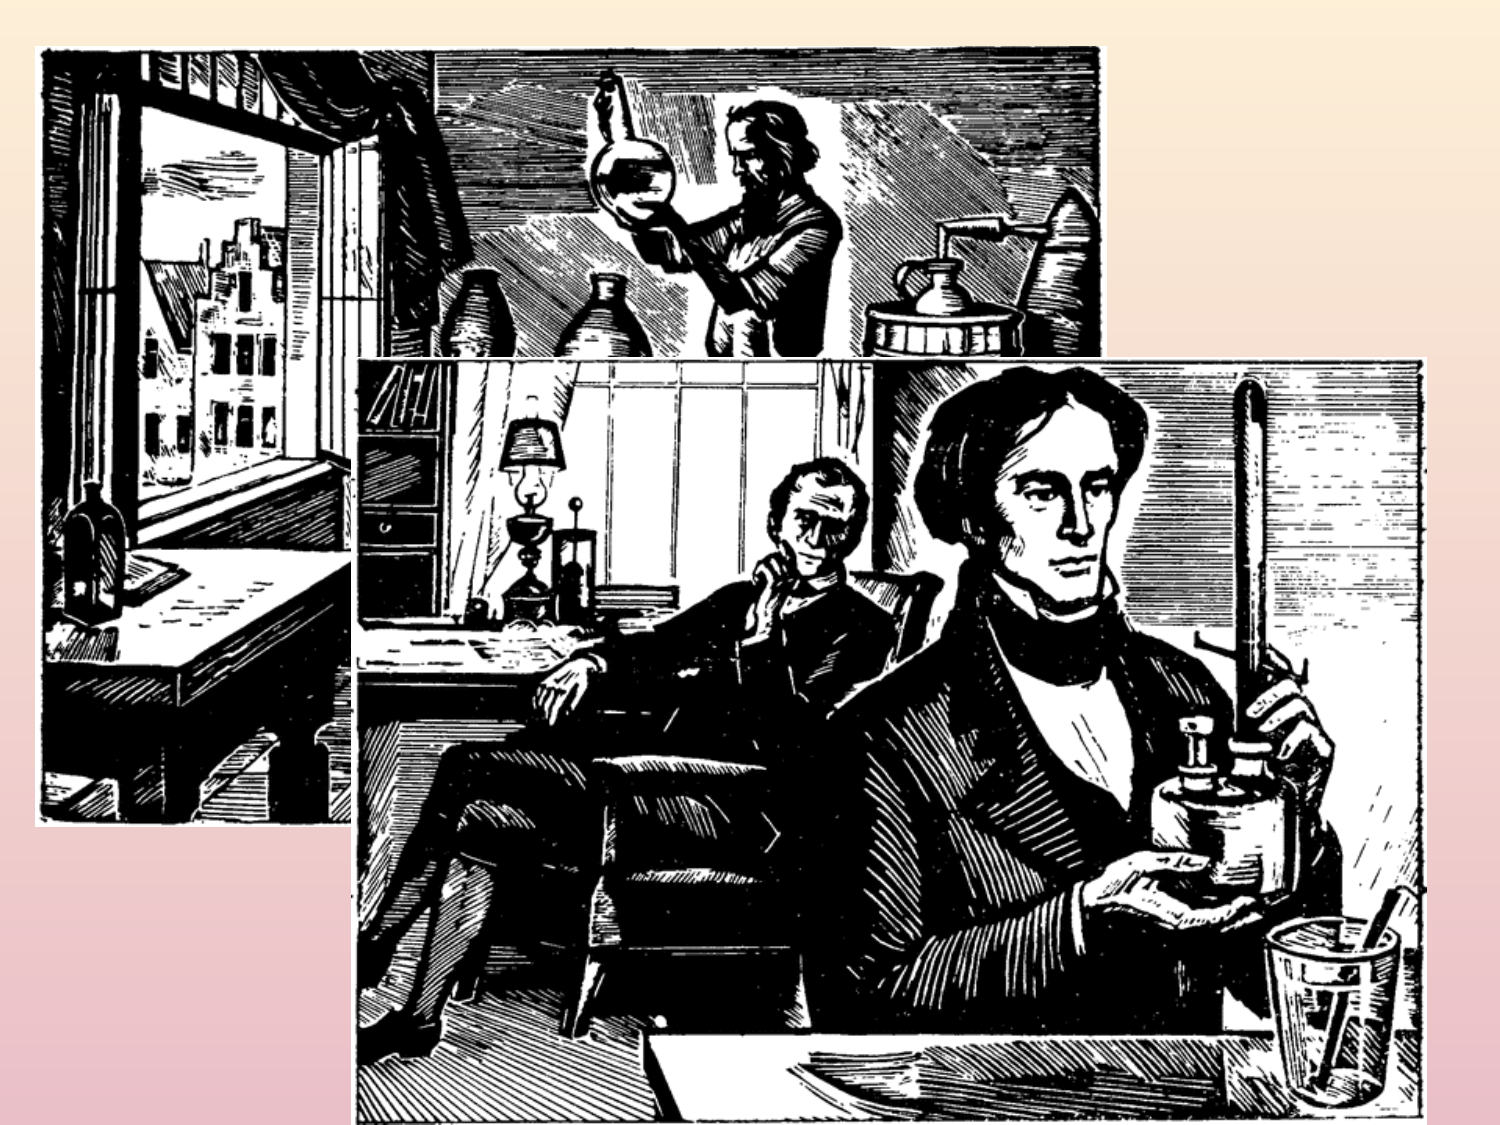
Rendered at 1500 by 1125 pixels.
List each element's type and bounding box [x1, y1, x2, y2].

picture [34, 46, 1427, 1125]
